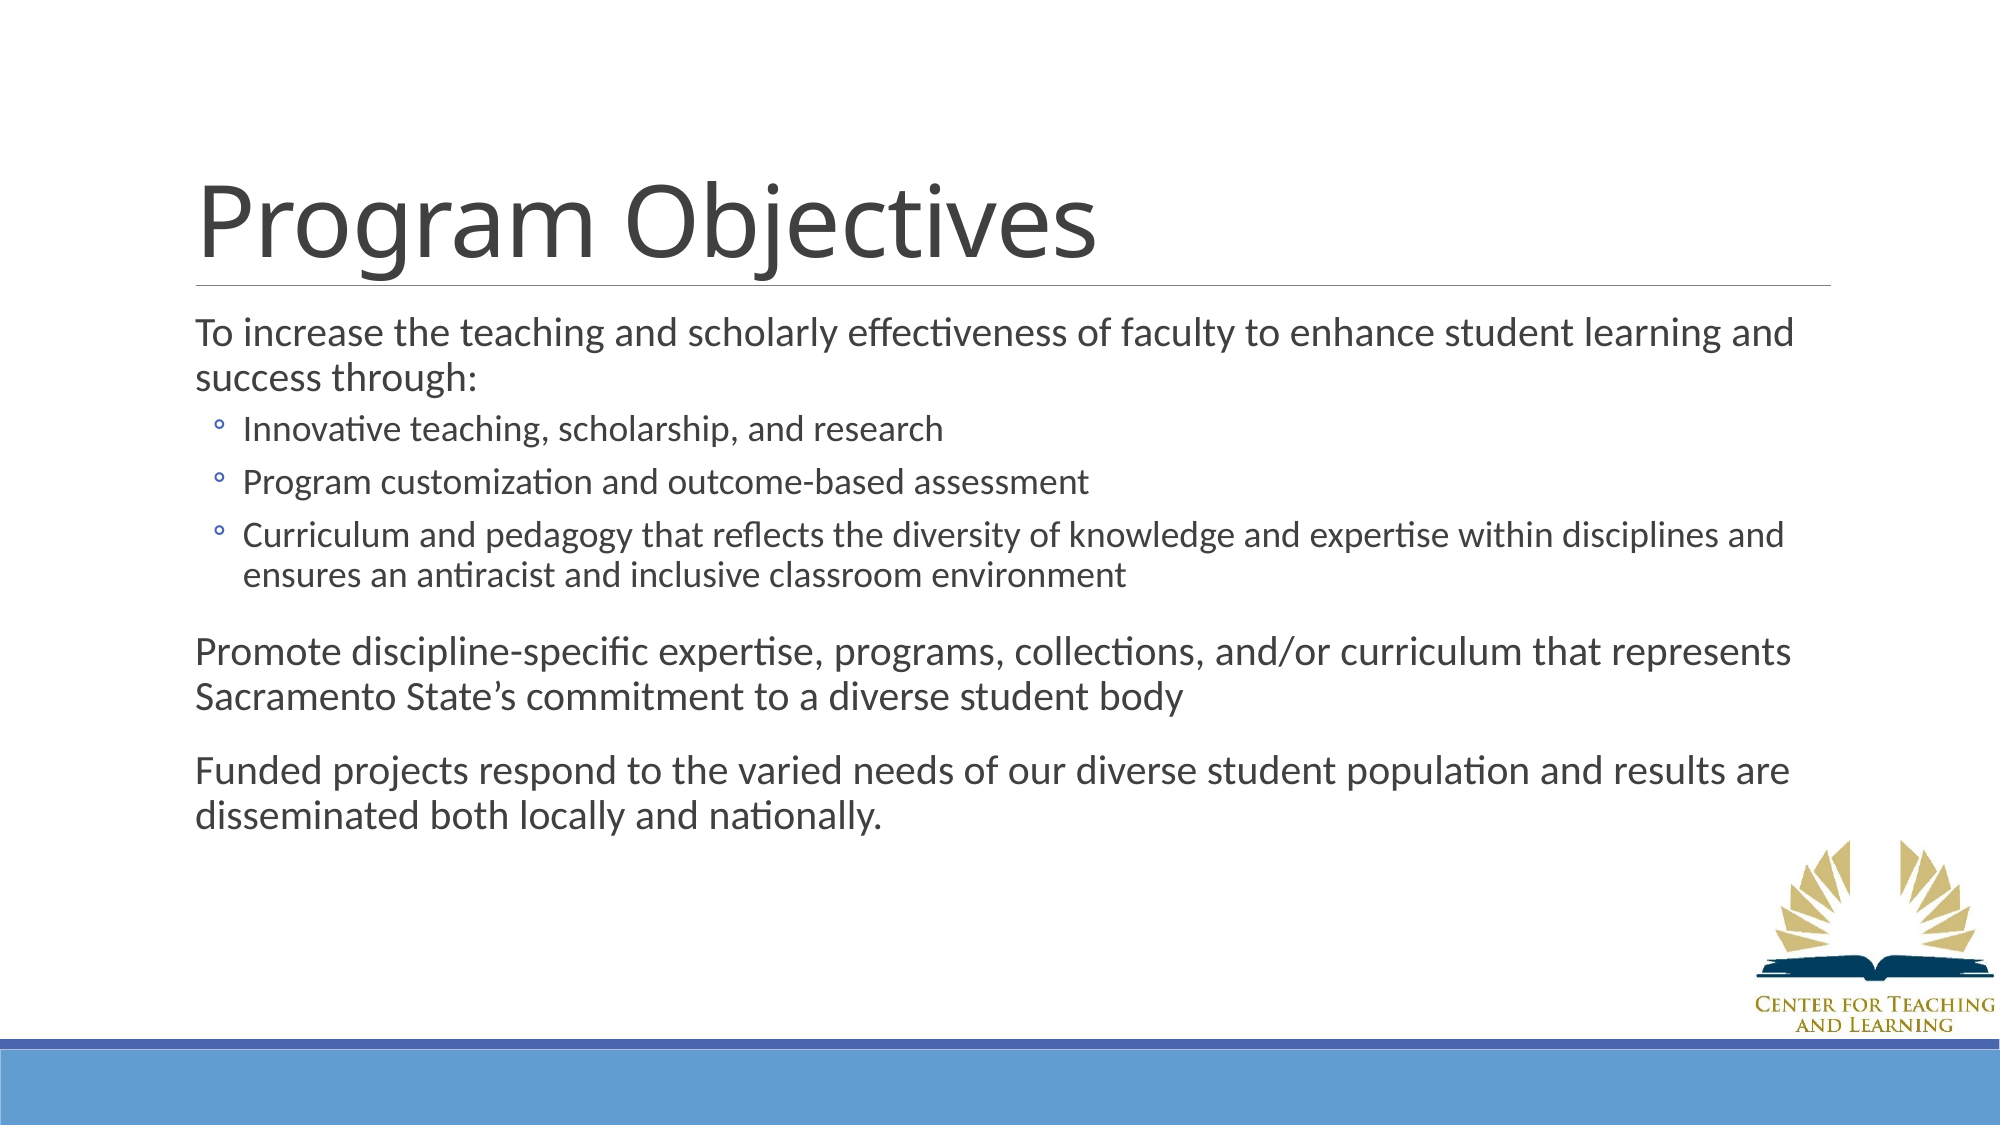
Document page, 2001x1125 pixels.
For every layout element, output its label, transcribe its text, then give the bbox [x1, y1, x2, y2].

title Program Objectives [180, 47, 1830, 285]
list To increase the teaching and scholarly effectiveness of faculty to enhance student learning and success through: Innovative teaching, scholarship, and research Program customization and outcome-based assessment Curriculum and pedagogy that reflects the diversity of knowledge and expertise within disciplines and ensures an antiracist and inclusive classroom environment Promote discipline-specific expertise, programs, collections, and/or curriculum that represents Sacramento State’s commitment to a diverse student body Funded projects respond to the varied needs of our diverse student population and results are disseminated both locally and nationally. [180, 302, 1830, 963]
picture [1754, 840, 1996, 1037]
